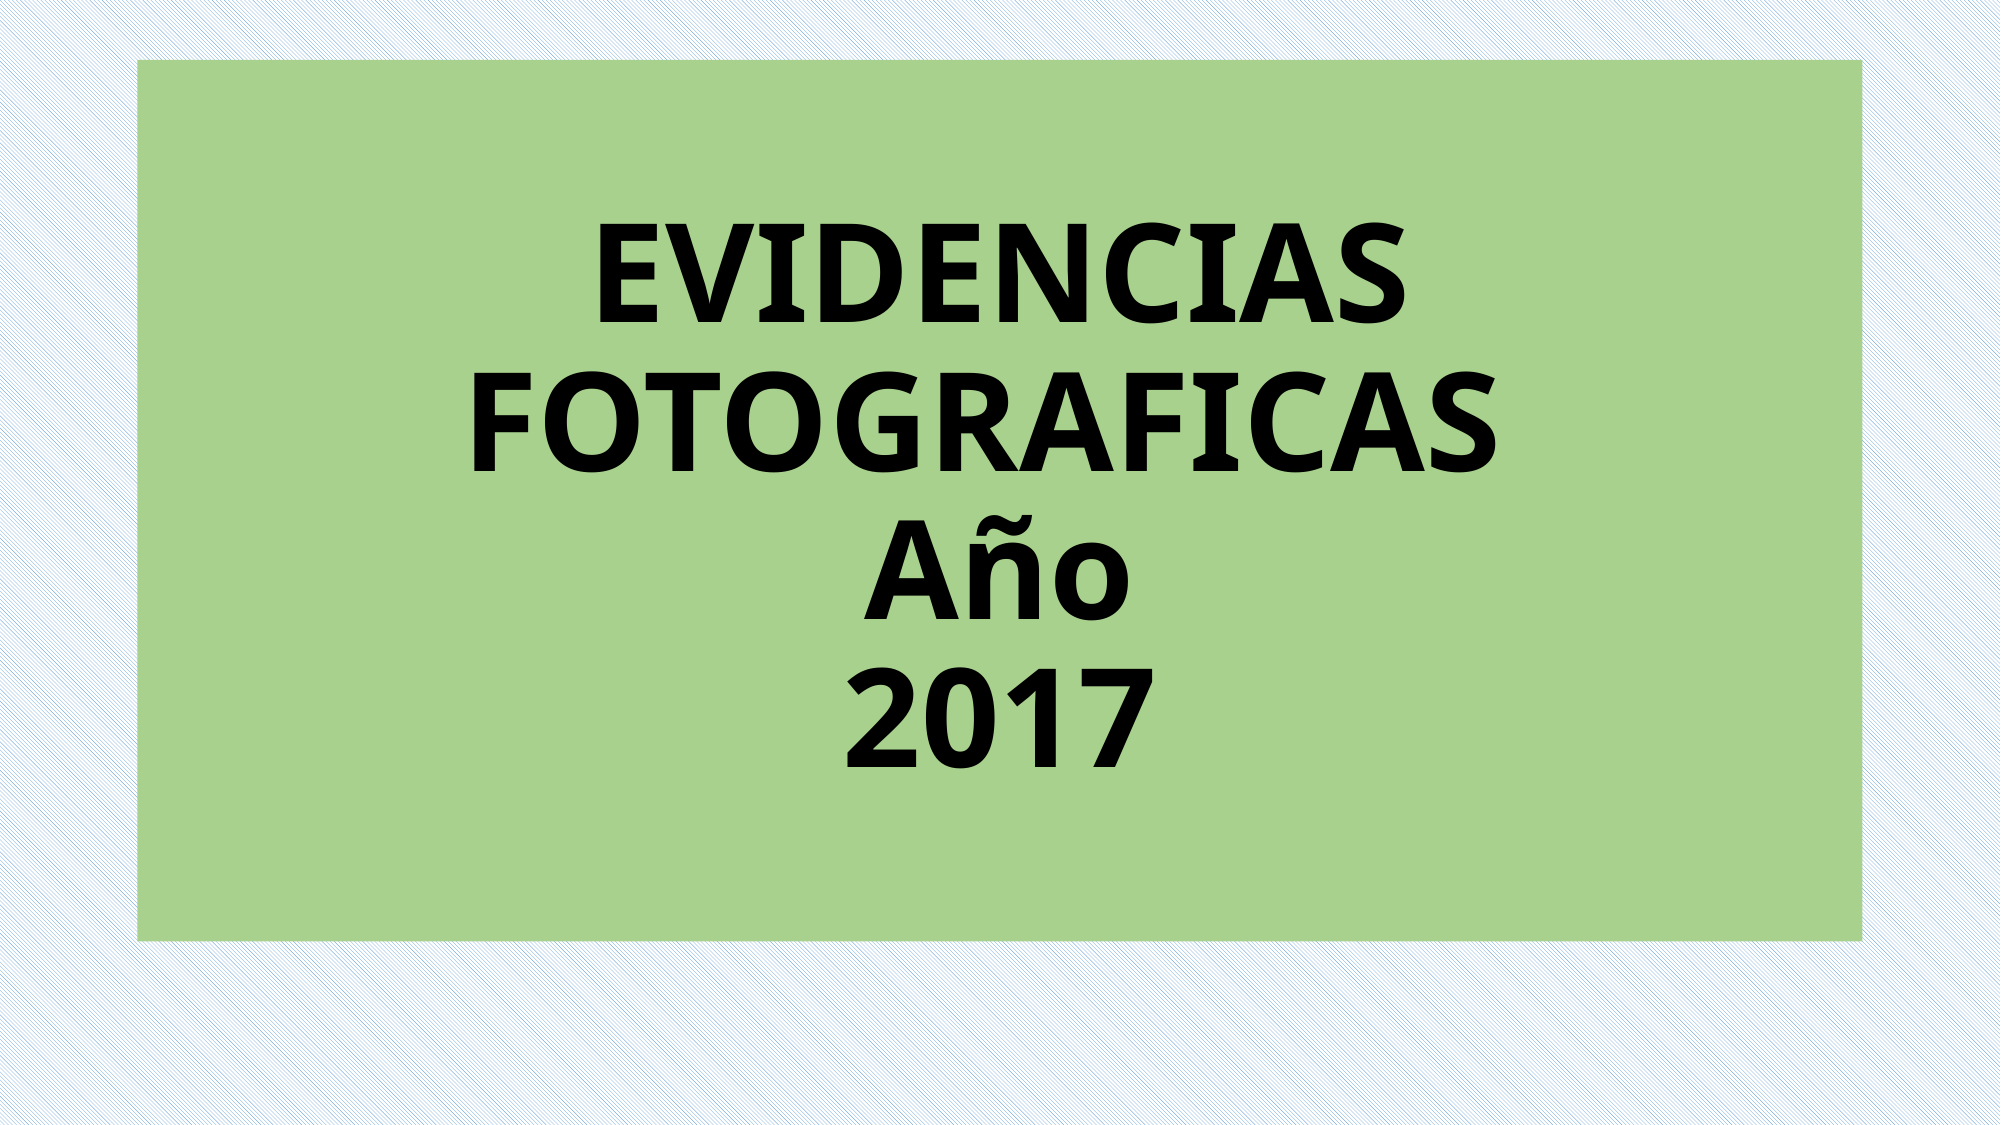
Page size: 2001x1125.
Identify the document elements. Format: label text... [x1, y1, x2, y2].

title EVIDENCIAS FOTOGRAFICAS Año 2017 [137, 59, 1863, 942]
